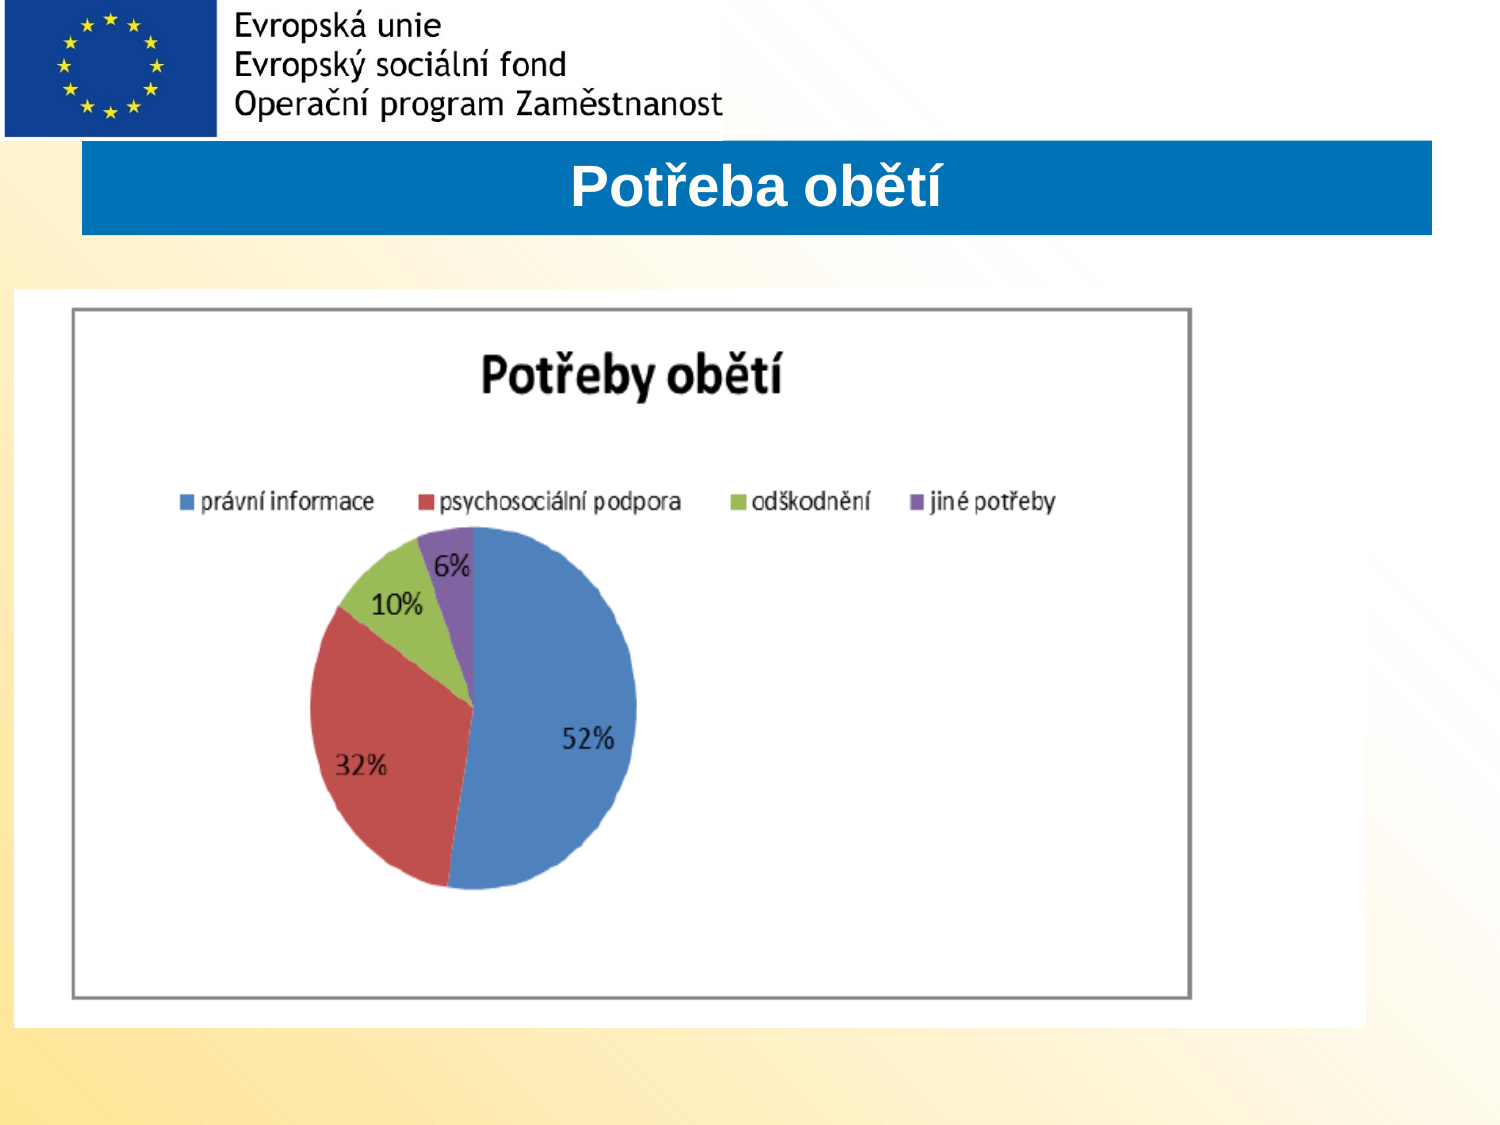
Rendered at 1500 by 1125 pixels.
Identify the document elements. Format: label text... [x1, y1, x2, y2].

title Potřeba obětí [82, 140, 1432, 236]
list [93, 222, 1444, 1082]
picture [0, 0, 1500, 1125]
